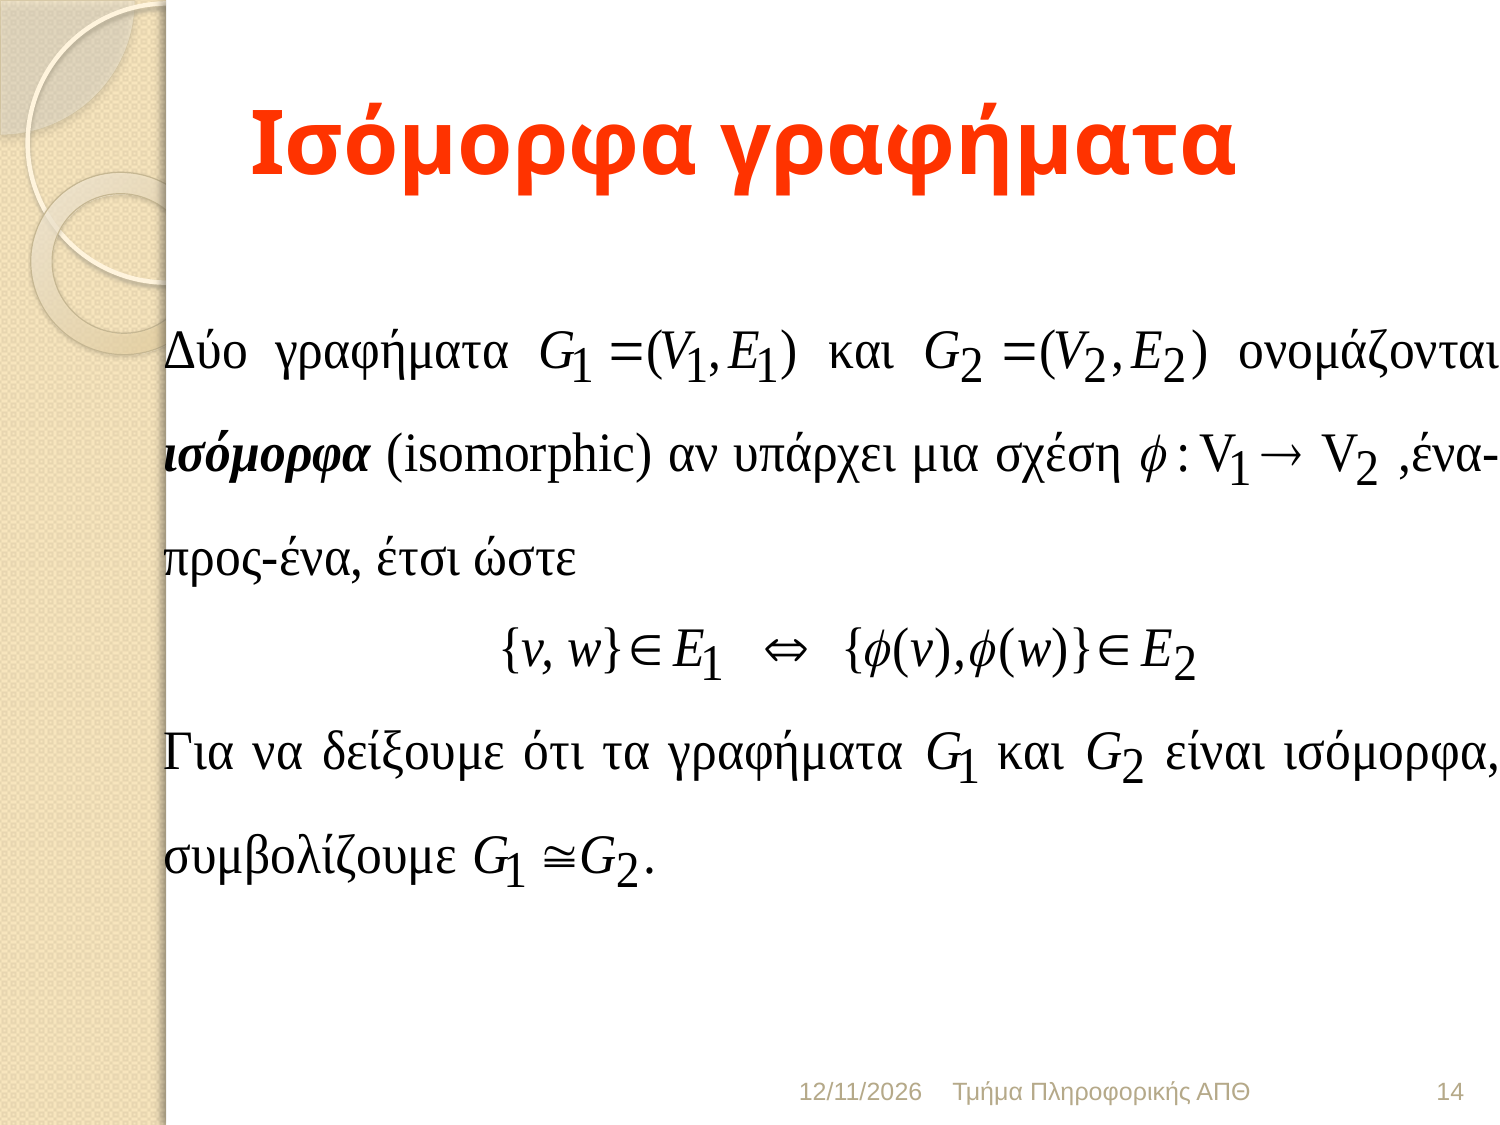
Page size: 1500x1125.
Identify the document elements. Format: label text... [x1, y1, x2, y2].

title Ισόμορφα γραφήματα [235, 45, 1466, 233]
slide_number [587, 1034, 937, 1113]
slide_number 14 [1413, 1034, 1488, 1113]
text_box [163, 316, 1500, 950]
footer Τμήμα Πληροφορικής ΑΠΘ [937, 1034, 1413, 1113]
